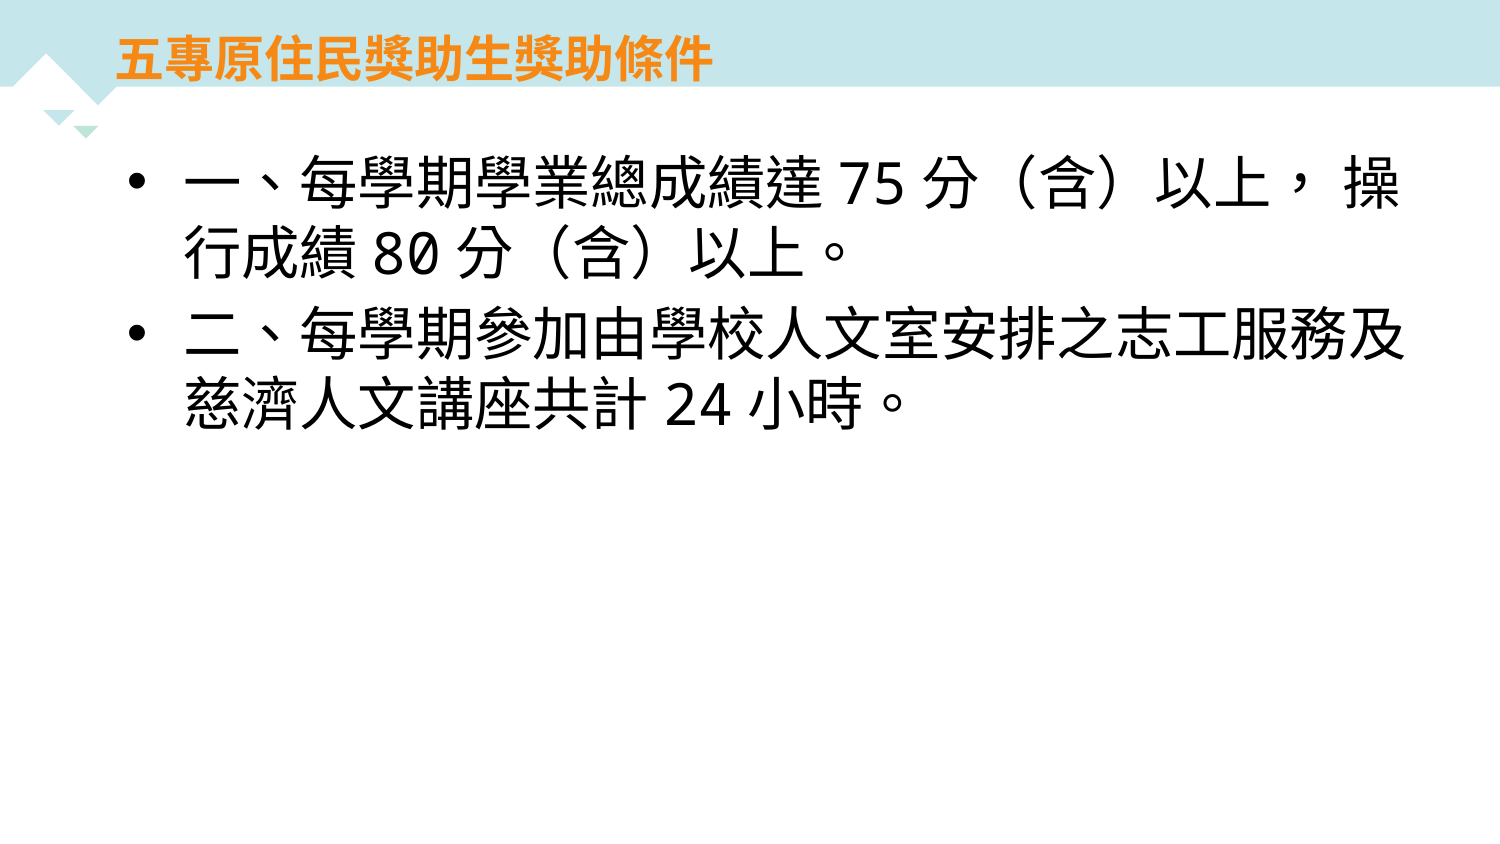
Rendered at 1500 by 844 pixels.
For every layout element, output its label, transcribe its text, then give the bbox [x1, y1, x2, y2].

text_box 一、每學期學業總成績達75分（含）以上， 操行成績80分（含）以上。 二、每學期參加由學校人文室安排之志工服務及慈濟人文講座共計24小時。 [112, 138, 1463, 822]
text_box 五專原住民獎助生獎助條件 [99, 20, 750, 95]
